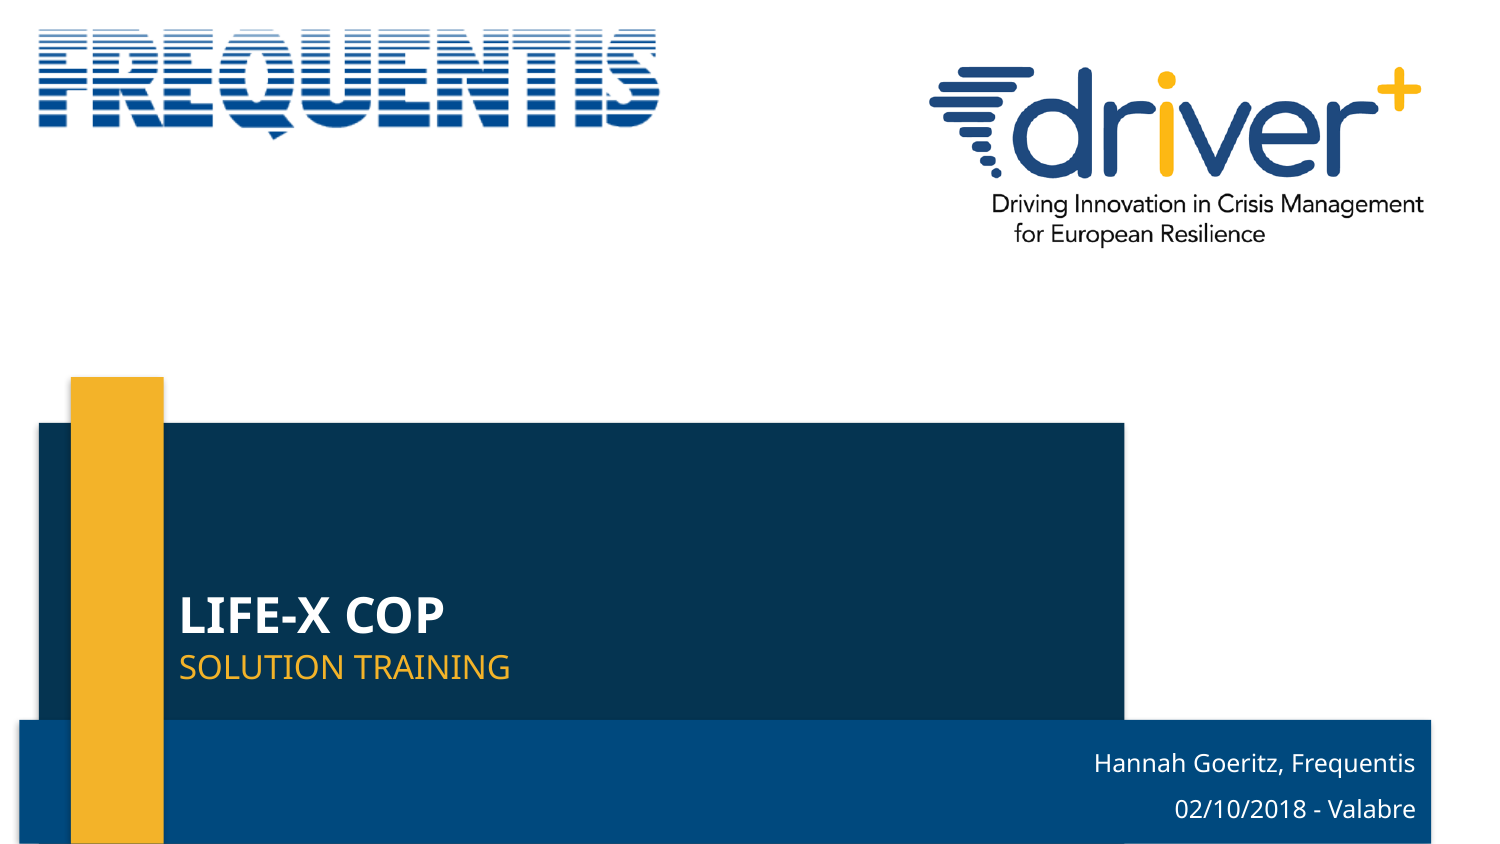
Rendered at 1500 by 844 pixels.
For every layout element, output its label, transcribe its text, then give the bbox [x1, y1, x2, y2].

list 02/10/2018 - Valabre [195, 786, 1432, 844]
title Life-x cop [163, 435, 1125, 638]
picture [892, 11, 1498, 284]
picture [38, 28, 665, 178]
list Hannah Goeritz, Frequentis [195, 719, 1432, 786]
list Solution training [163, 638, 1253, 720]
